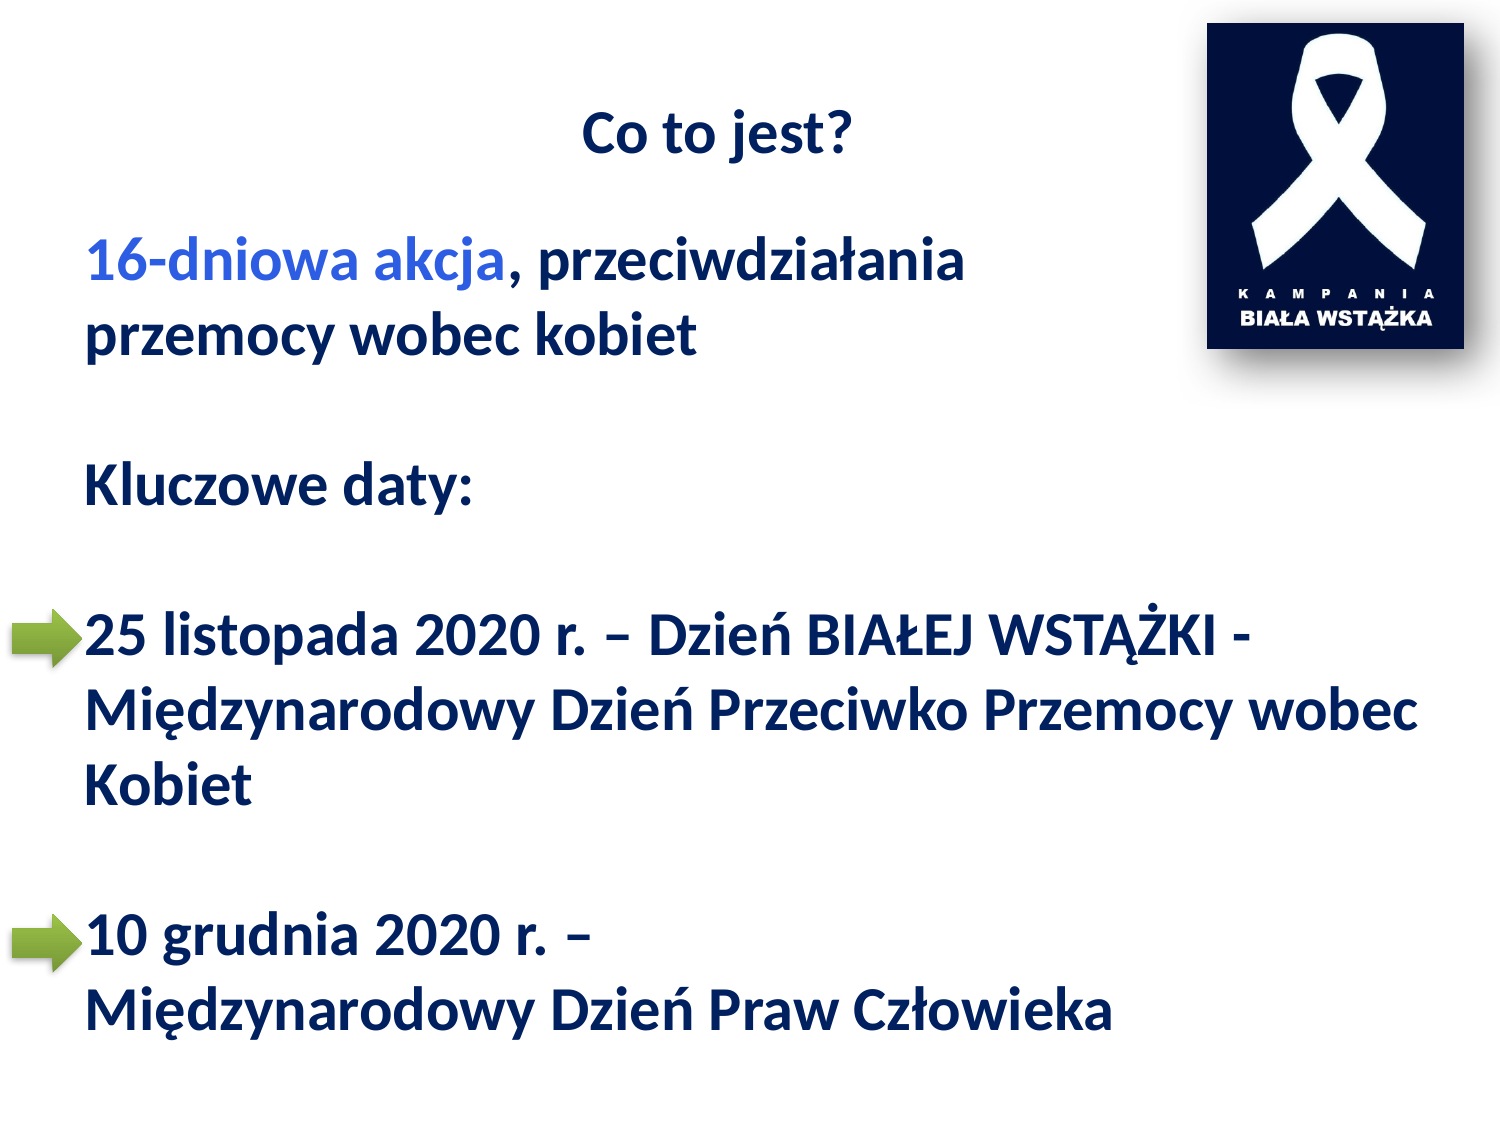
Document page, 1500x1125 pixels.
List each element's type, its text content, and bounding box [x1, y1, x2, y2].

picture [1206, 23, 1464, 349]
title Co to jest? [375, 35, 1062, 223]
text_box [11, 609, 83, 668]
text_box 16-dniowa akcja, przeciwdziałania przemocy wobec kobiet Kluczowe daty: 25 listopada 2020 r. – Dzień BIAŁEJ WSTĄŻKI - Międzynarodowy Dzień Przeciwko Przemocy wobec Kobiet 10 grudnia 2020 r. – Międzynarodowy Dzień Praw Człowieka [70, 210, 1442, 1051]
text_box [11, 913, 83, 973]
